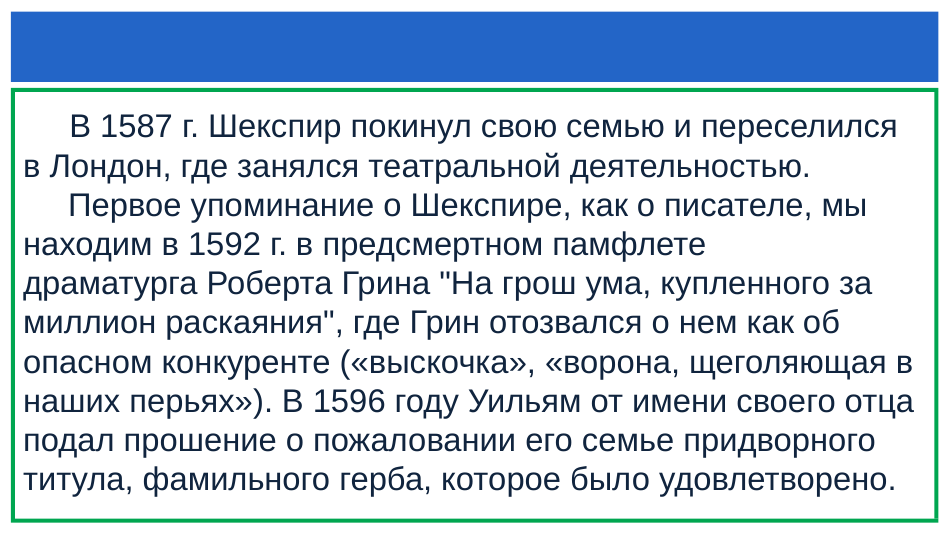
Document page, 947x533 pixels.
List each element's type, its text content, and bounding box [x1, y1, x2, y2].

list В 1587 г. Шекспир покинул свою семью и переселился в Лондон, где занялся театральной деятельностью. Первое упоминание о Шекспире, как о писателе, мы находим в 1592 г. в предсмертном памфлете драматурга Роберта Грина "На грош ума, купленного за миллион раскаяния", где Грин отозвался о нем как об опасном конкуренте («выскочка», «ворона, щеголяющая в наших перьях»). В 1596 году Уильям от имени своего отца подал прошение о пожаловании его семье придворного титула, фамильного герба, которое было удовлетворено. [23, 104, 924, 533]
